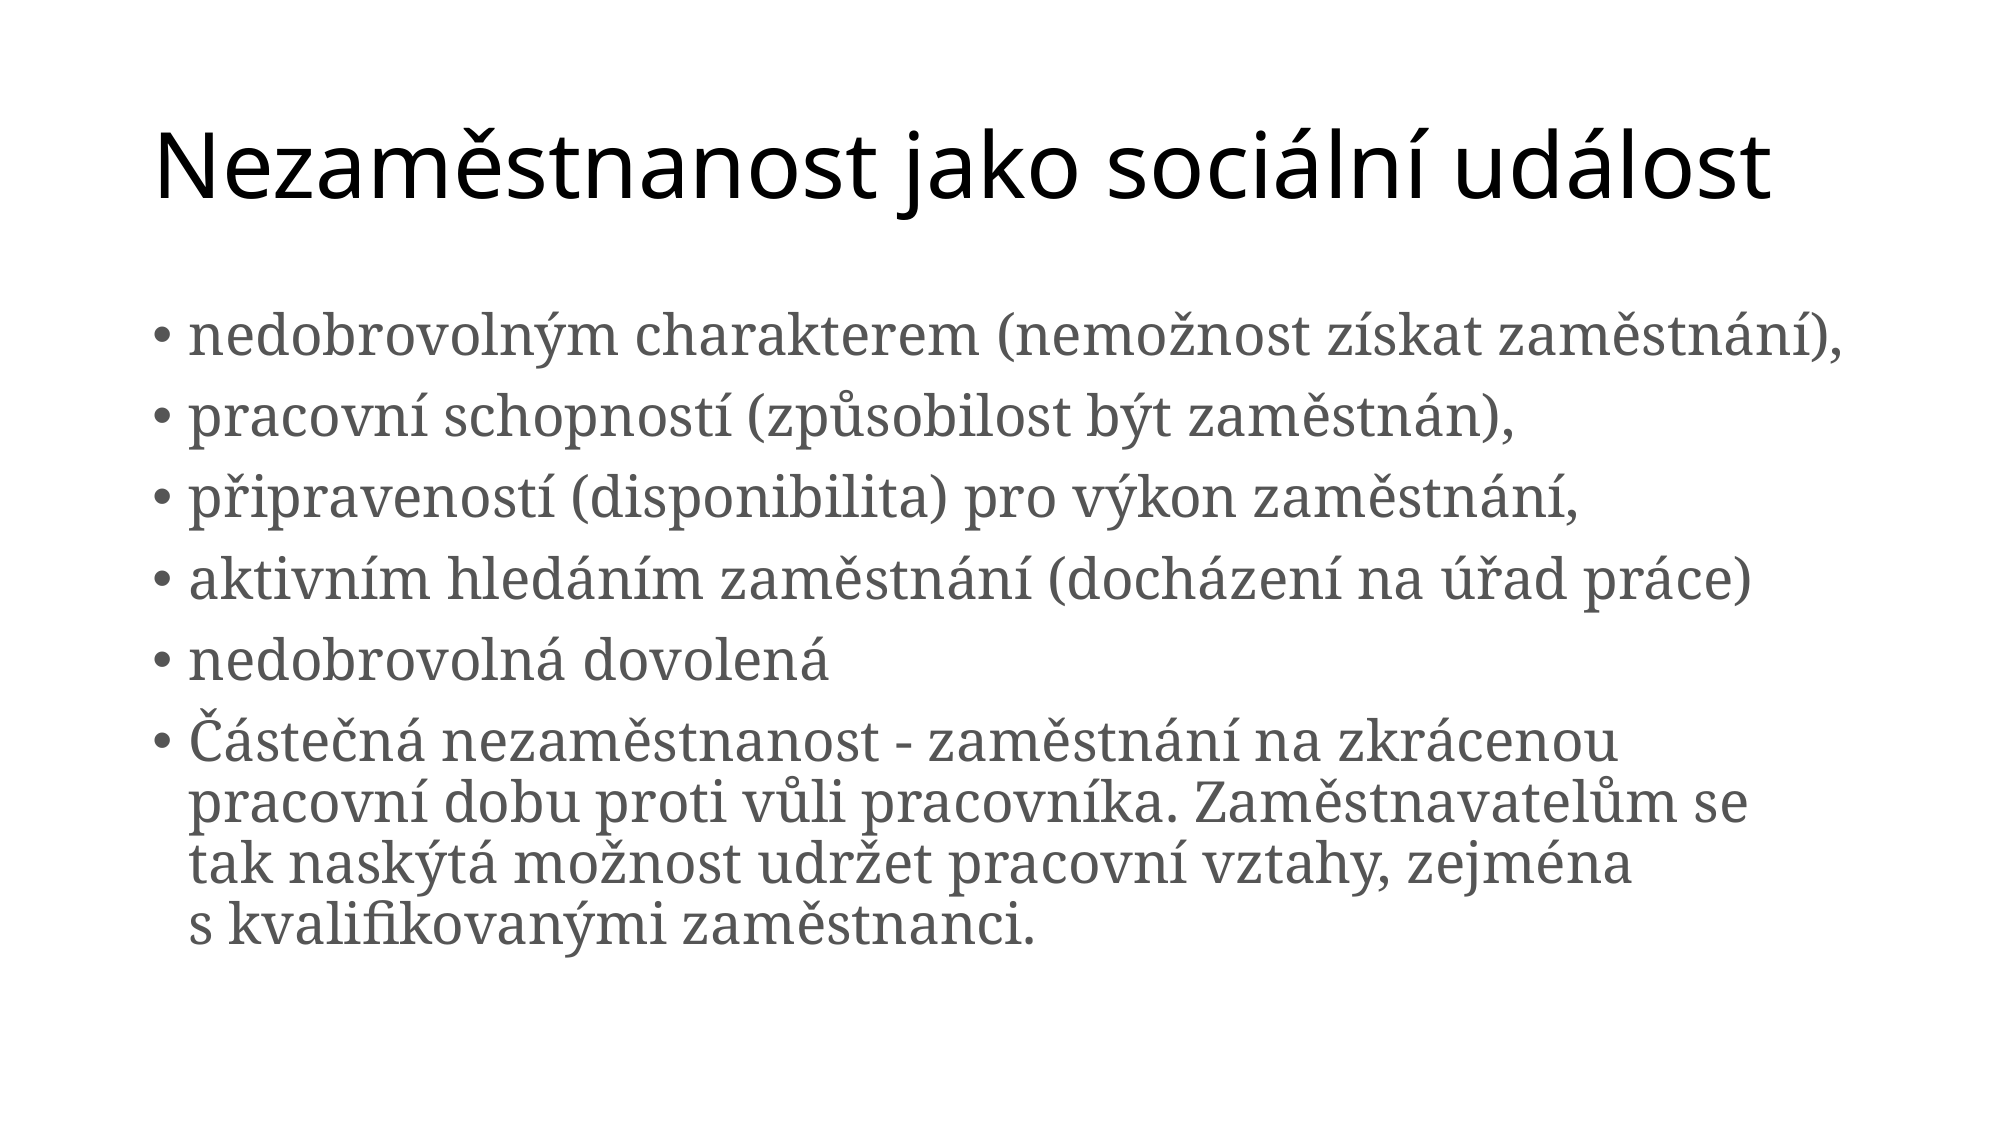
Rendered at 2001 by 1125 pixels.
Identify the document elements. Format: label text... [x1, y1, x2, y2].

title Nezaměstnanost jako sociální událost [137, 59, 1863, 278]
list nedobrovolným charakterem (nemožnost získat zaměstnání), pracovní schopností (způsobilost být zaměstnán), připraveností (disponibilita) pro výkon zaměstnání, aktivním hledáním zaměstnání (docházení na úřad práce) nedobrovolná dovolená Částečná nezaměstnanost - zaměstnání na zkrácenou pracovní dobu proti vůli pracovníka. Zaměstnavatelům se tak naskýtá možnost udržet pracovní vztahy, zejména s kvalifikovanými zaměstnanci. [137, 299, 1863, 1014]
